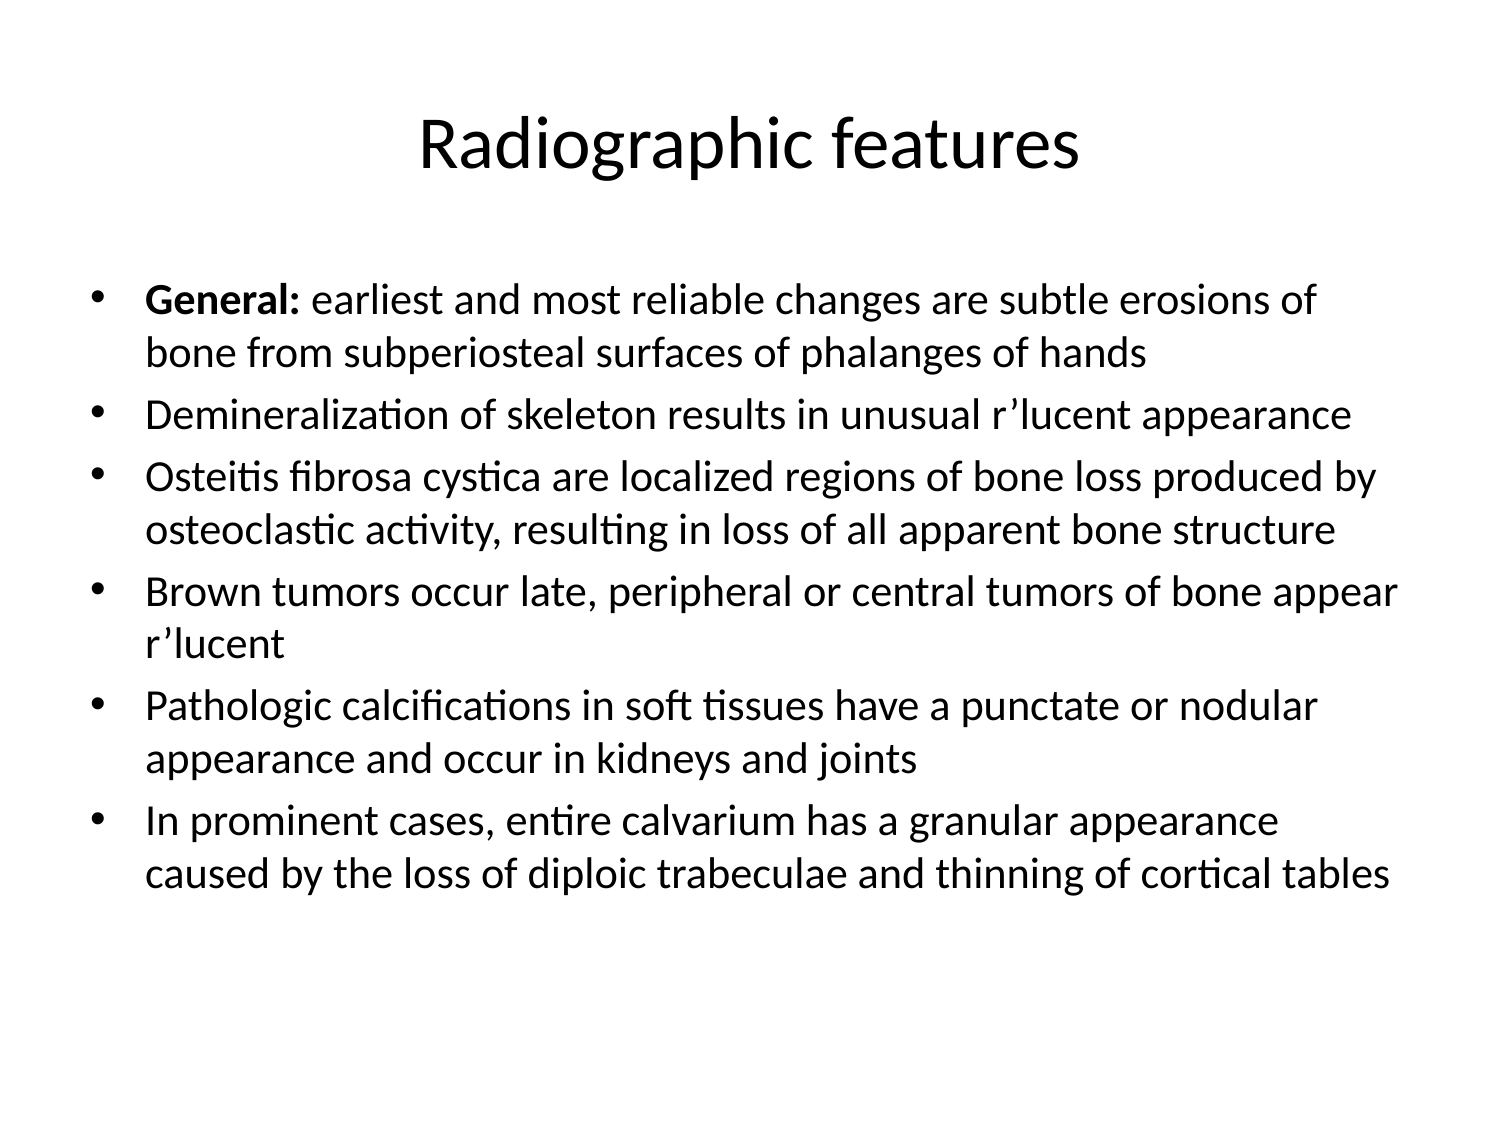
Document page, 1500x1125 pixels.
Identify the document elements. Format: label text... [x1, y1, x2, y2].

list General: earliest and most reliable changes are subtle erosions of bone from subperiosteal surfaces of phalanges of hands Demineralization of skeleton results in unusual r’lucent appearance Osteitis fibrosa cystica are localized regions of bone loss produced by osteoclastic activity, resulting in loss of all apparent bone structure Brown tumors occur late, peripheral or central tumors of bone appear r’lucent Pathologic calcifications in soft tissues have a punctate or nodular appearance and occur in kidneys and joints In prominent cases, entire calvarium has a granular appearance caused by the loss of diploic trabeculae and thinning of cortical tables [75, 262, 1425, 1005]
title Radiographic features [75, 45, 1425, 233]
